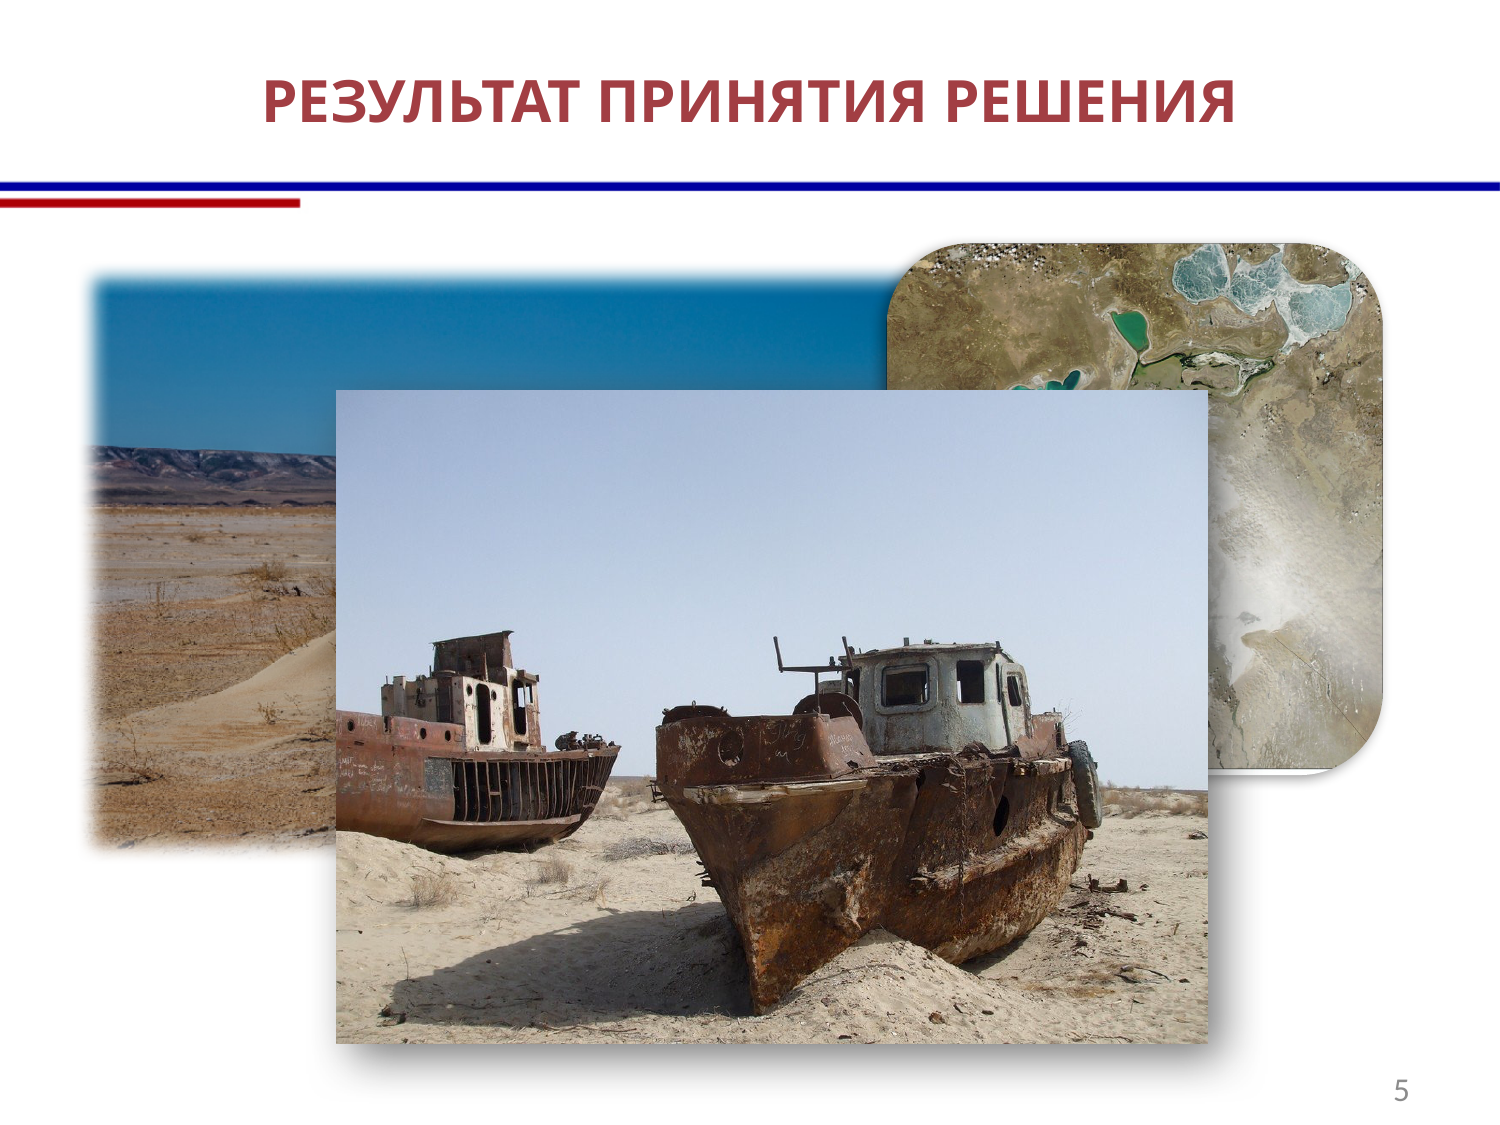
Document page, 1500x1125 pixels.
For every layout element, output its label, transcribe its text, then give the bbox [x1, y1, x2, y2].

slide_number 5 [1340, 1058, 1425, 1119]
picture [0, 0, 1500, 1125]
title РЕЗУЛЬТАТ ПРИНЯТИЯ РЕШЕНИЯ [75, 29, 1425, 169]
